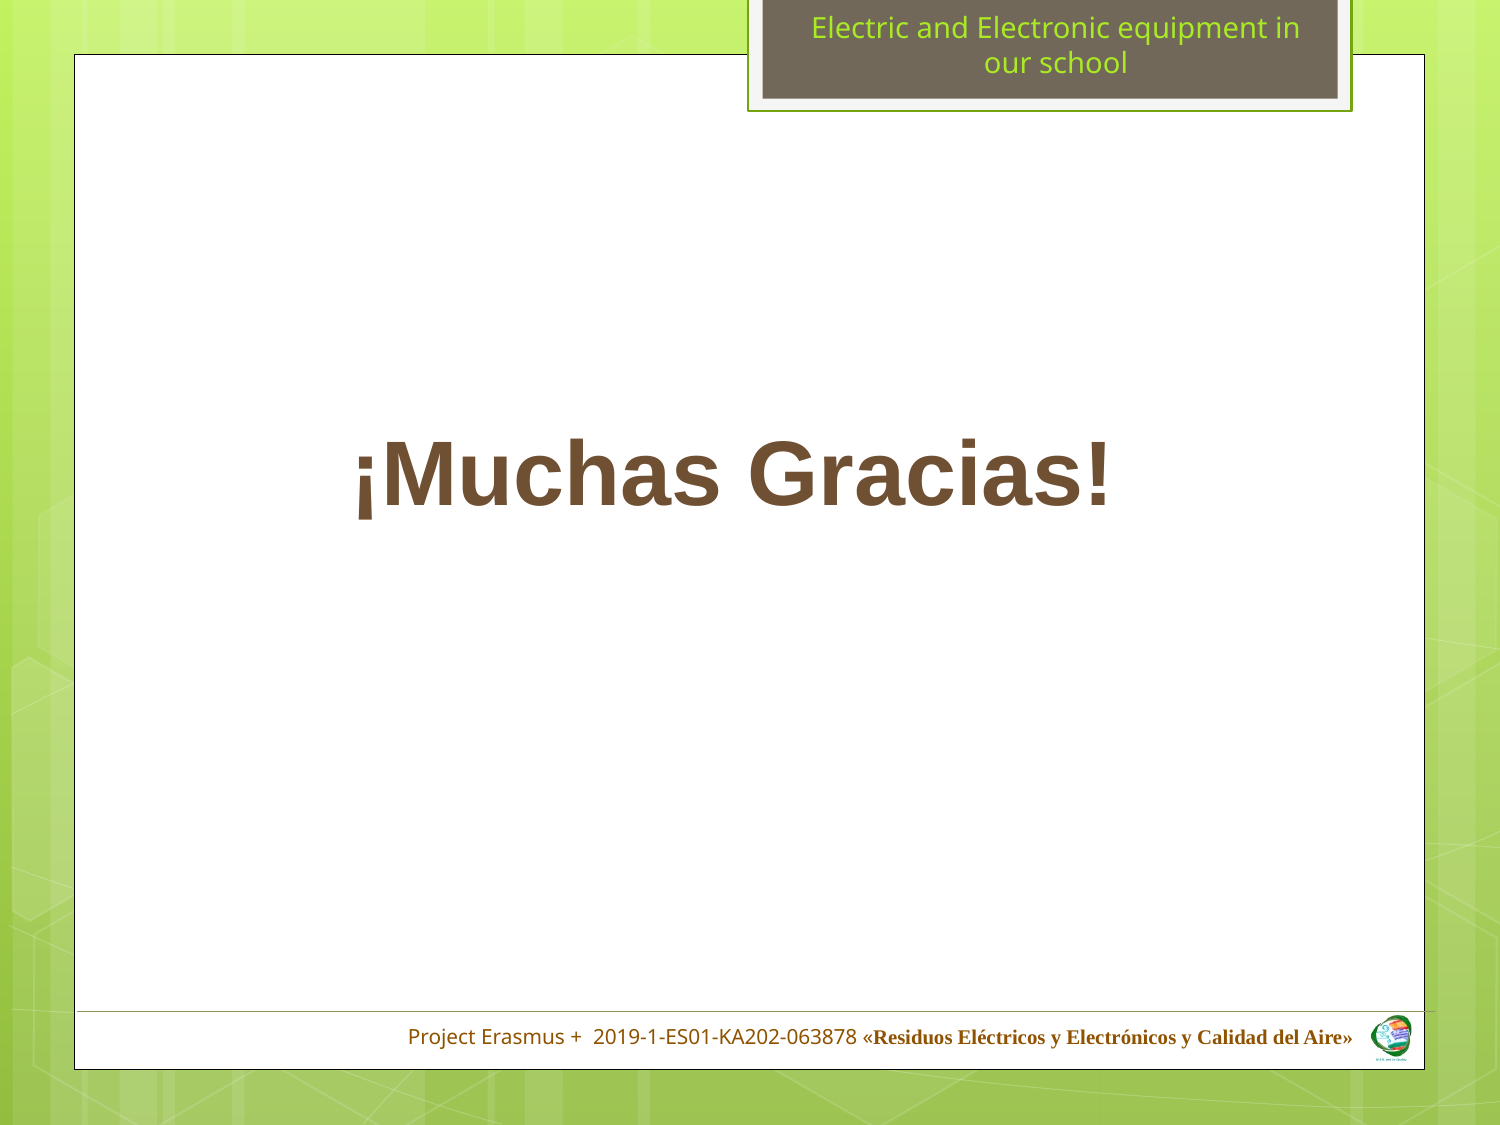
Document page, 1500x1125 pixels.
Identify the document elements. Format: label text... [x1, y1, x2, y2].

list ¡Muchas Gracias! [171, 257, 1283, 957]
text_box Electric and Electronic equipment in our school [771, 1, 1341, 87]
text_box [76, 1011, 1436, 1063]
